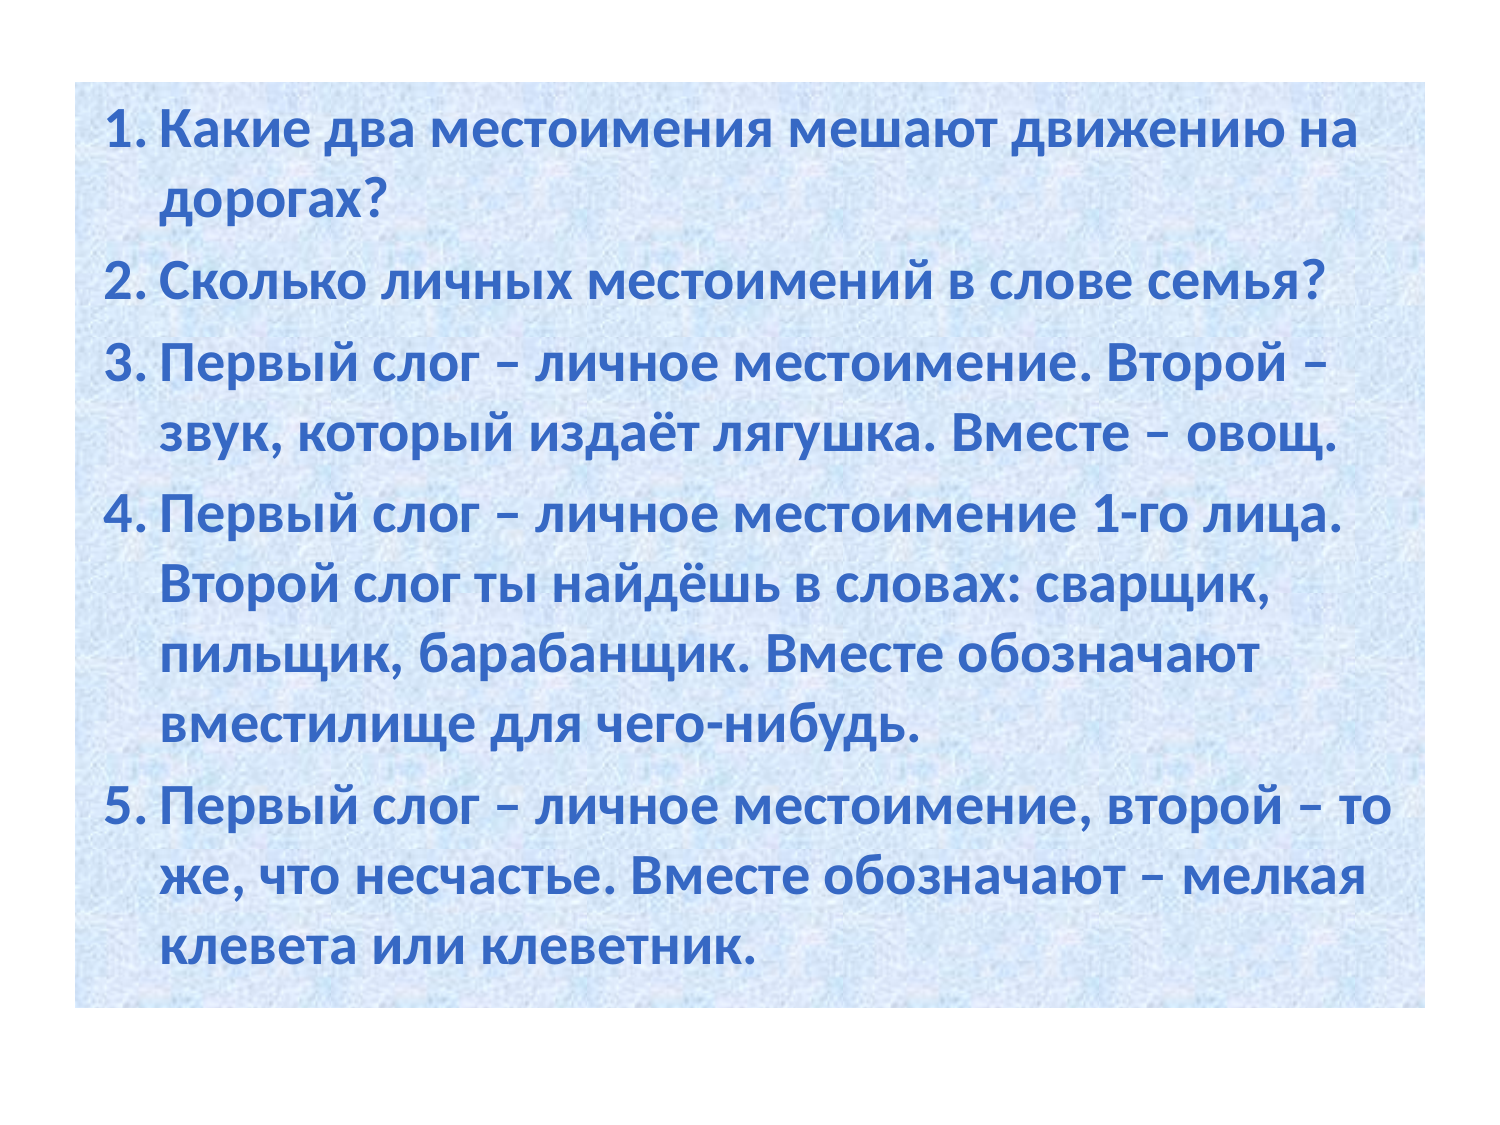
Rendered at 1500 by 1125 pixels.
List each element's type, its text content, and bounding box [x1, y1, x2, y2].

list Какие два местоимения мешают движению на дорогах? Сколько личных местоимений в слове семья? Первый слог – личное местоимение. Второй – звук, который издаёт лягушка. Вместе – овощ. Первый слог – личное местоимение 1-го лица. Второй слог ты найдёшь в словах: сварщик, пильщик, барабанщик. Вместе обозначают вместилище для чего-нибудь. Первый слог – личное местоимение, второй – то же, что несчастье. Вместе обозначают – мелкая клевета или клеветник. [75, 82, 1425, 1008]
